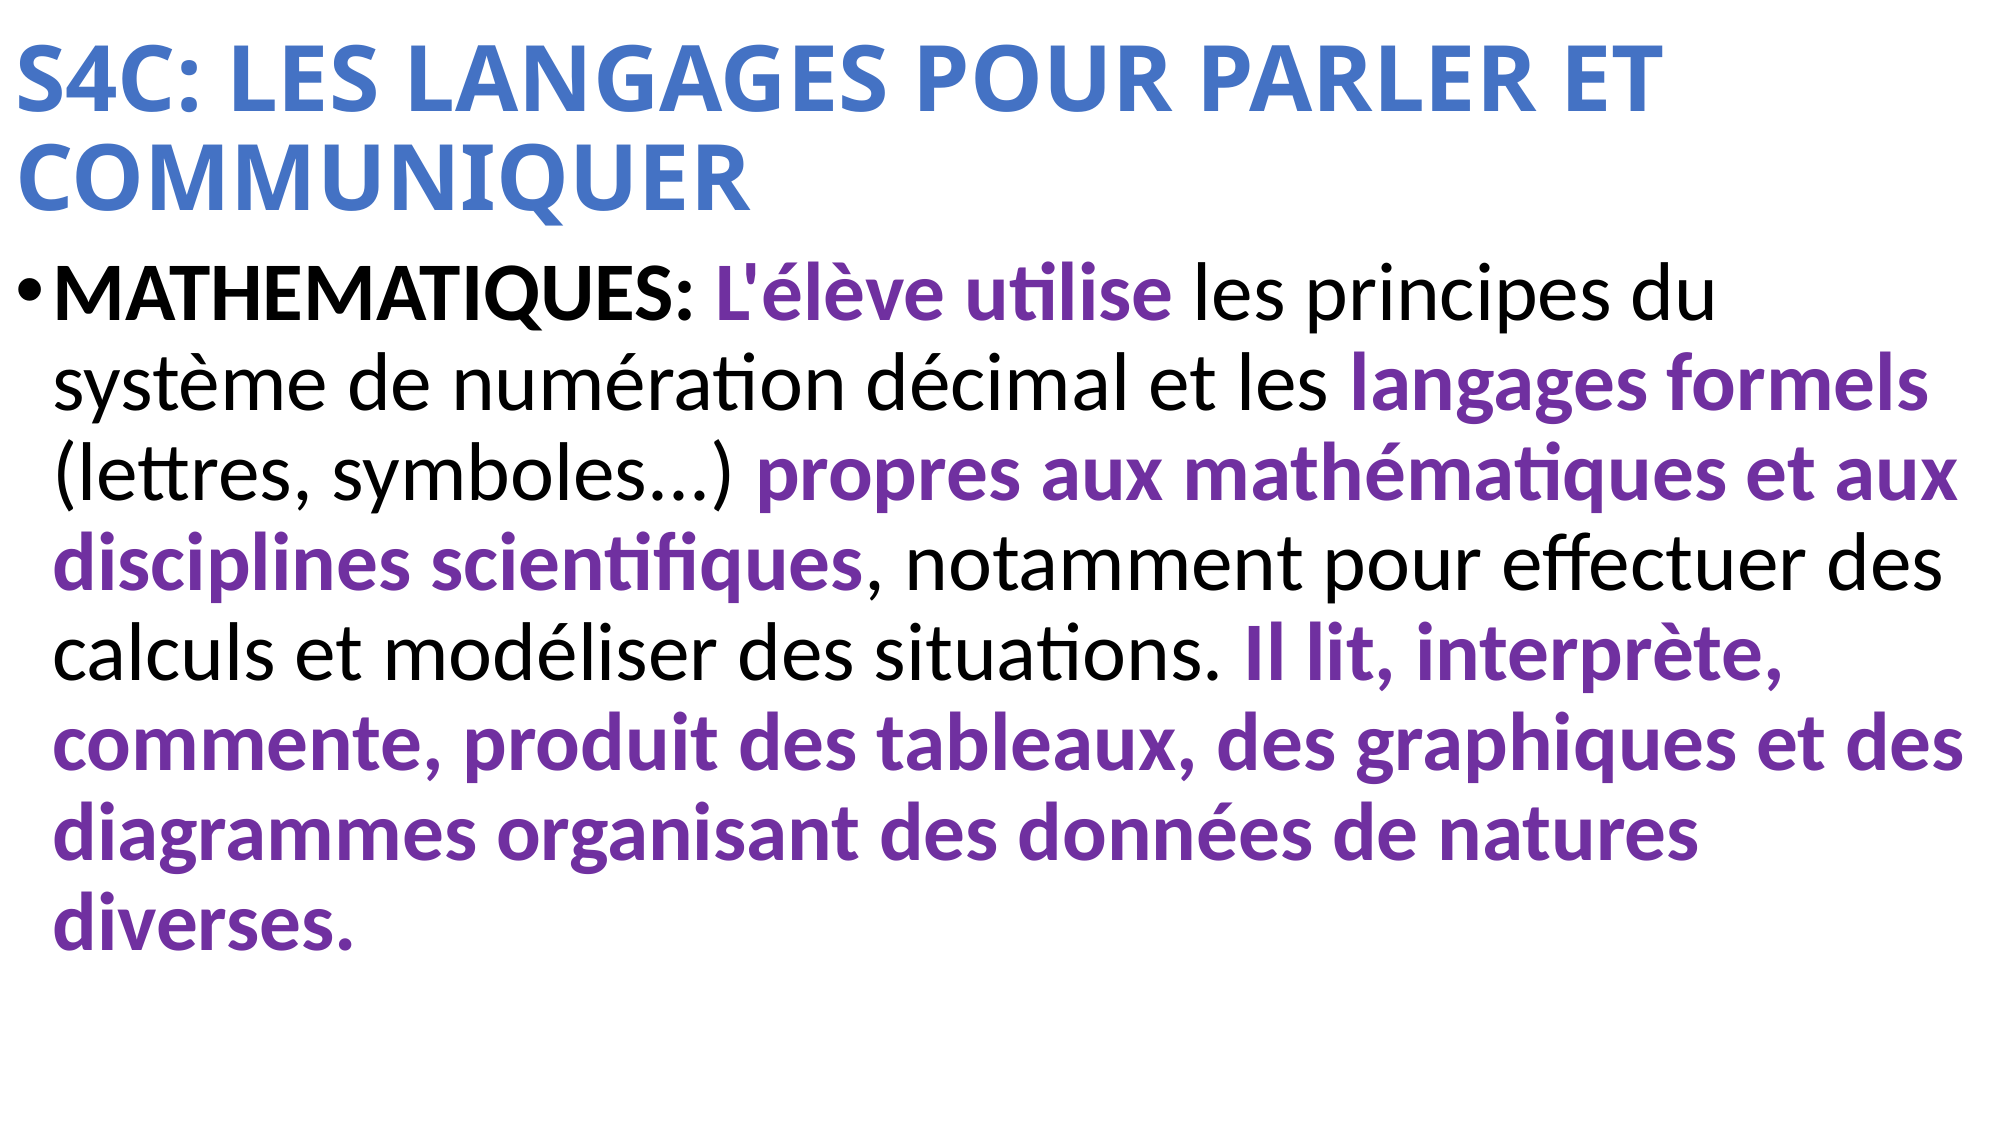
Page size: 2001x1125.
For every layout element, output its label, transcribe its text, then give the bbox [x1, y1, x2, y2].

list MATHEMATIQUES: L'élève utilise les principes du système de numération décimal et les langages formels (lettres, symboles...) propres aux mathématiques et aux disciplines scientifiques, notamment pour effectuer des calculs et modéliser des situations. Il lit, interprète, commente, produit des tableaux, des graphiques et des diagrammes organisant des données de natures diverses. [0, 240, 2000, 1125]
title S4C: LES LANGAGES POUR PARLER ET COMMUNIQUER [0, 59, 2000, 203]
